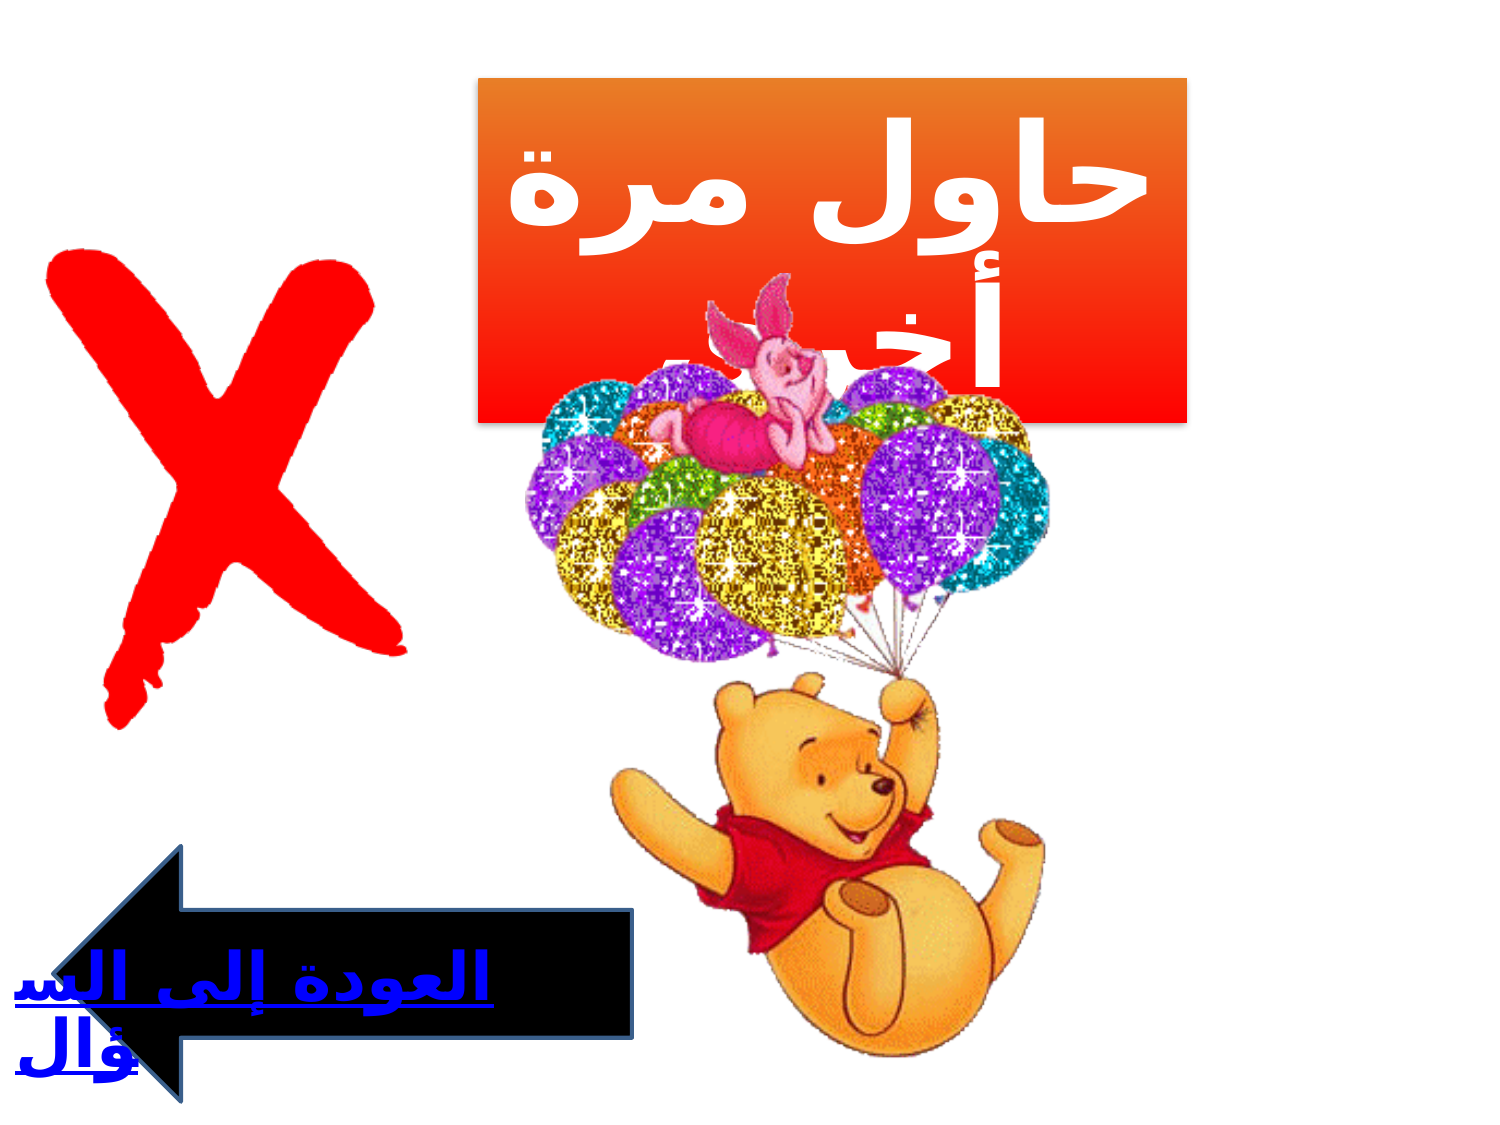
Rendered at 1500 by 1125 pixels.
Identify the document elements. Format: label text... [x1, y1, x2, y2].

text_box العودة إلى السؤال [50, 844, 520, 1104]
text_box حاول مرة أخرى [478, 78, 1187, 423]
picture [0, 163, 1141, 1102]
